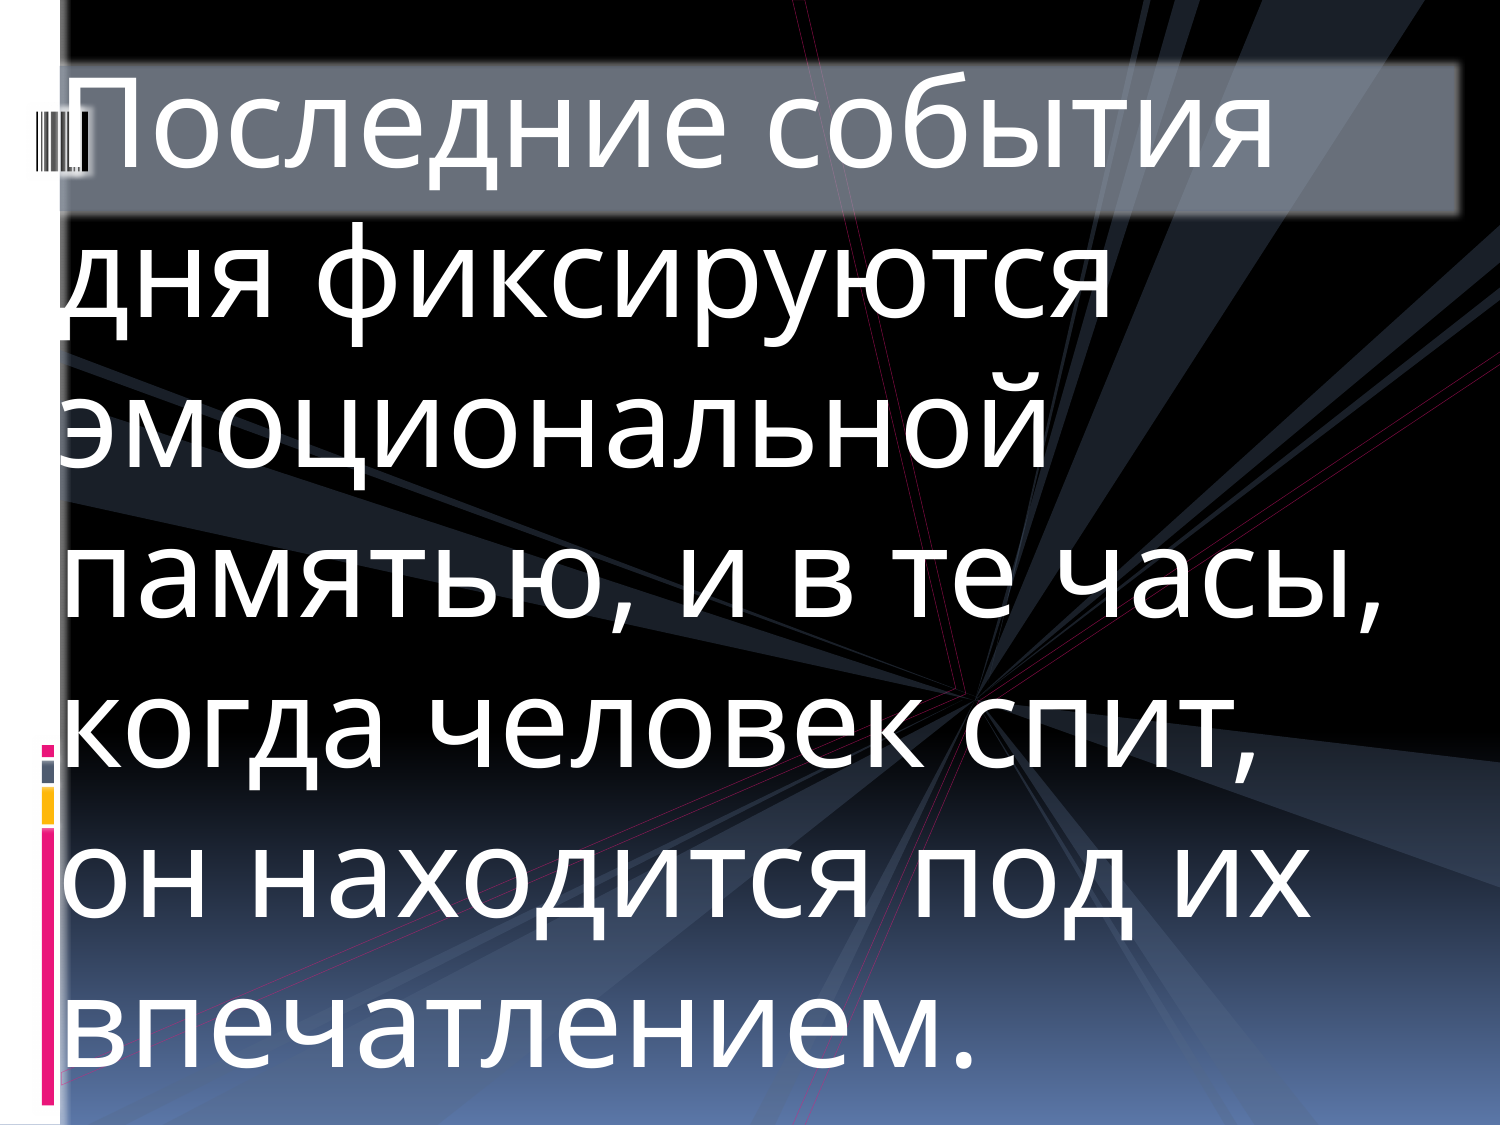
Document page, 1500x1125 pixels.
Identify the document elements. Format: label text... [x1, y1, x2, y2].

list Последние события дня фиксируются эмоциональной памятью, и в те часы, когда человек спит, он находится под их впечатлением. [35, 35, 1465, 1125]
